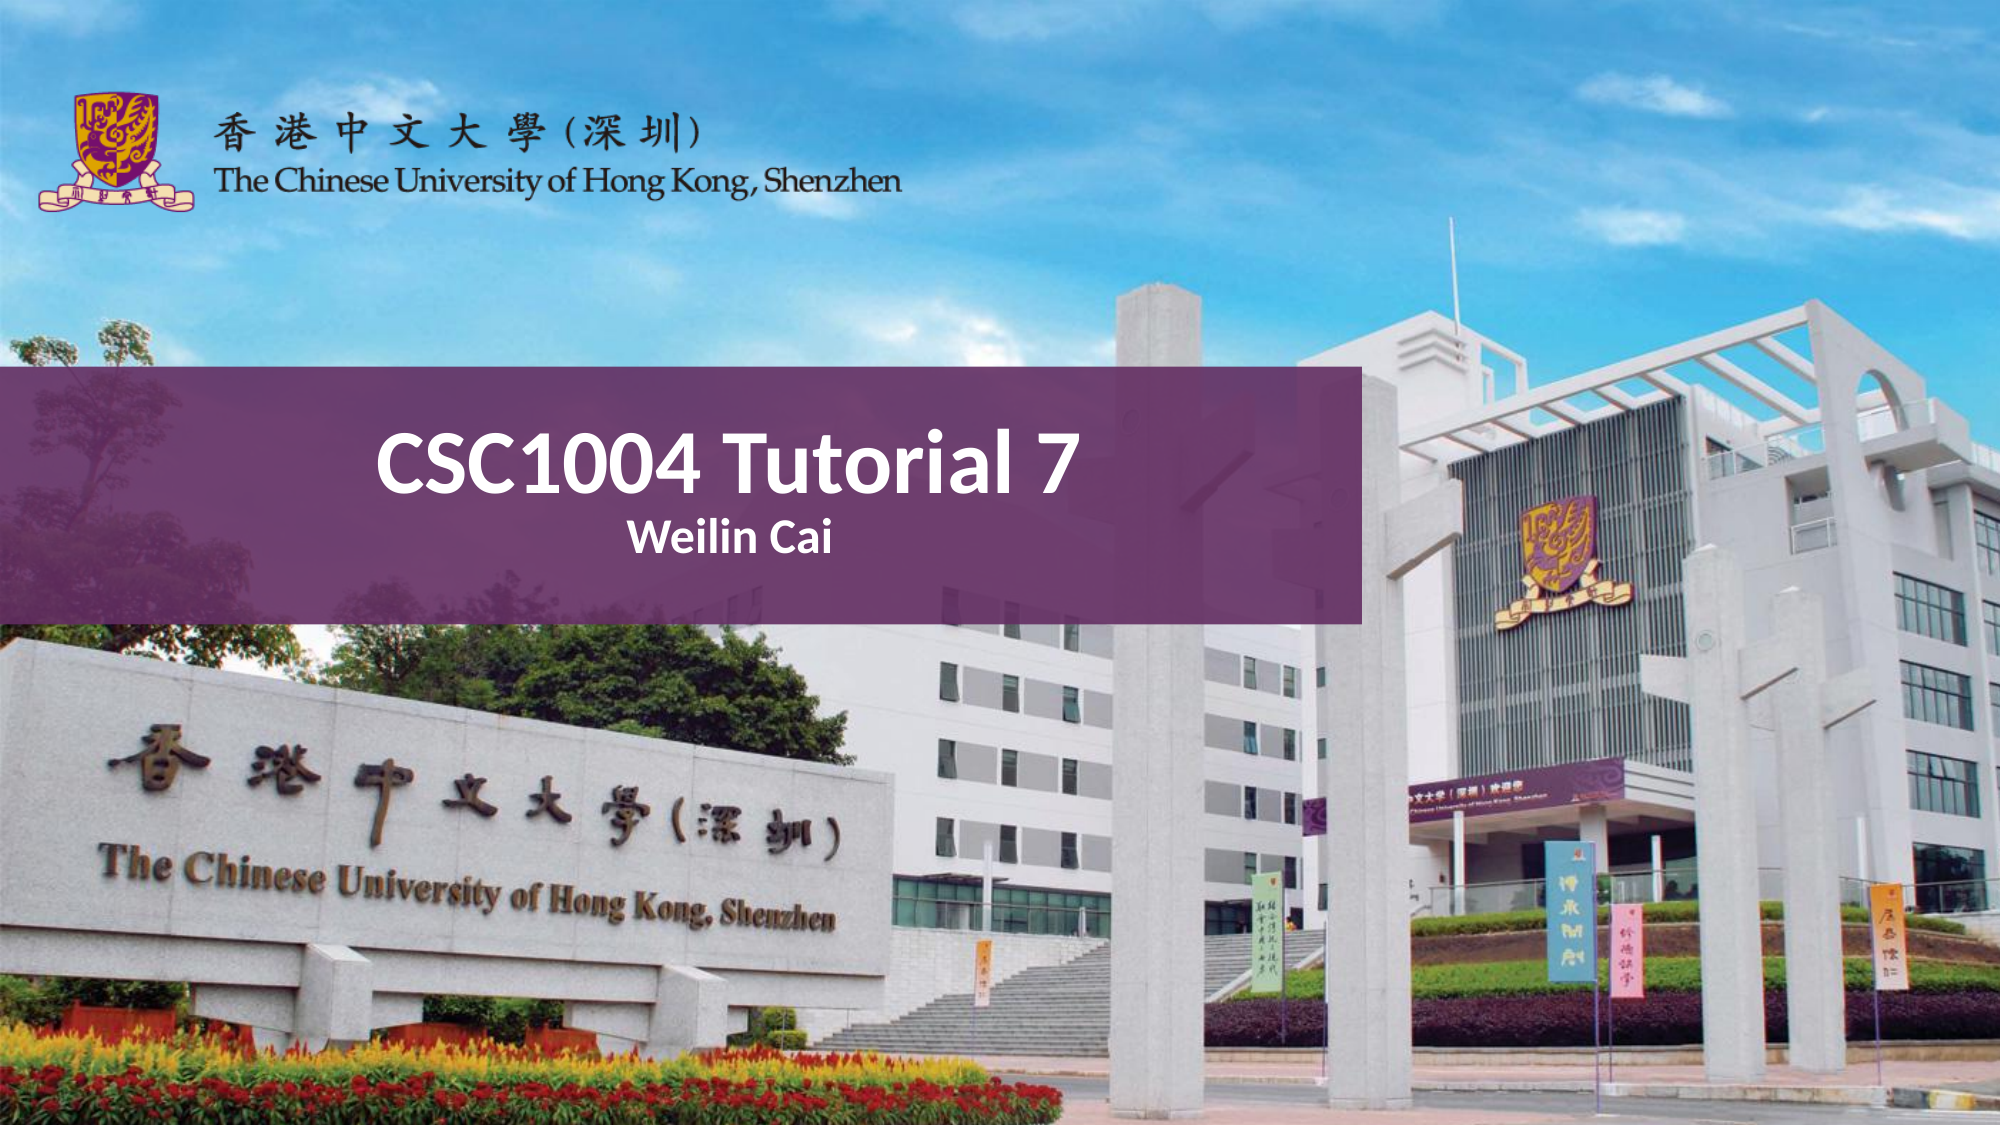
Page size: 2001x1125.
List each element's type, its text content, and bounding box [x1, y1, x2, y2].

title CSC1004 Tutorial 7 Weilin Cai [97, 383, 1362, 608]
picture [0, 0, 2000, 1125]
